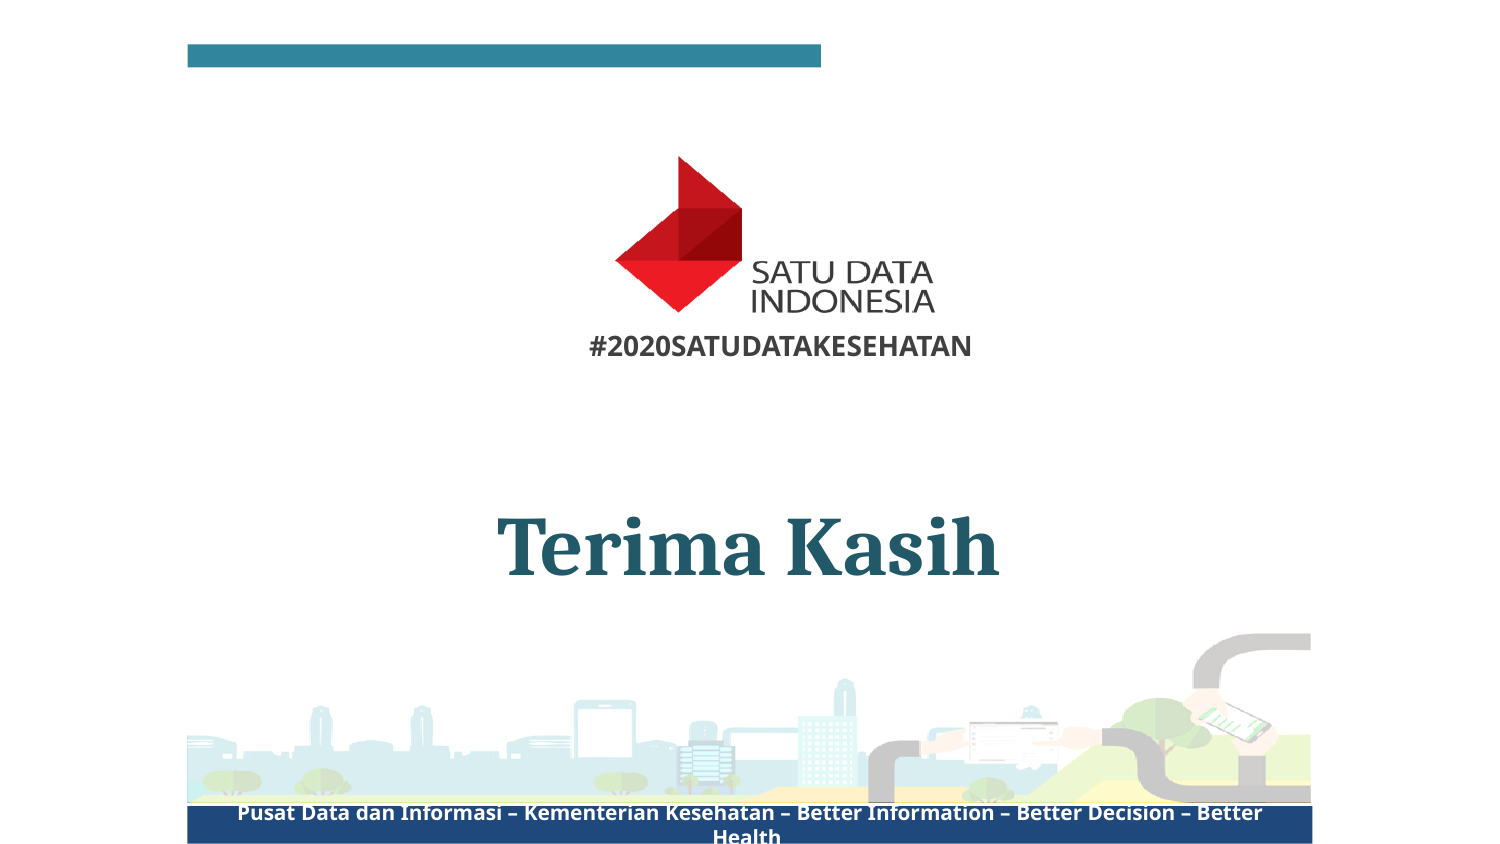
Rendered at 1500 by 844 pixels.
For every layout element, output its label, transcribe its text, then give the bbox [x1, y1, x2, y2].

picture [187, 607, 1313, 803]
text_box Pusat Data dan Informasi – Kementerian Kesehatan – Better Information – Better Decision – Better Health [185, 808, 1314, 844]
title Terima Kasih [243, 483, 1257, 564]
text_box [563, 155, 999, 405]
text_box [185, 42, 823, 70]
